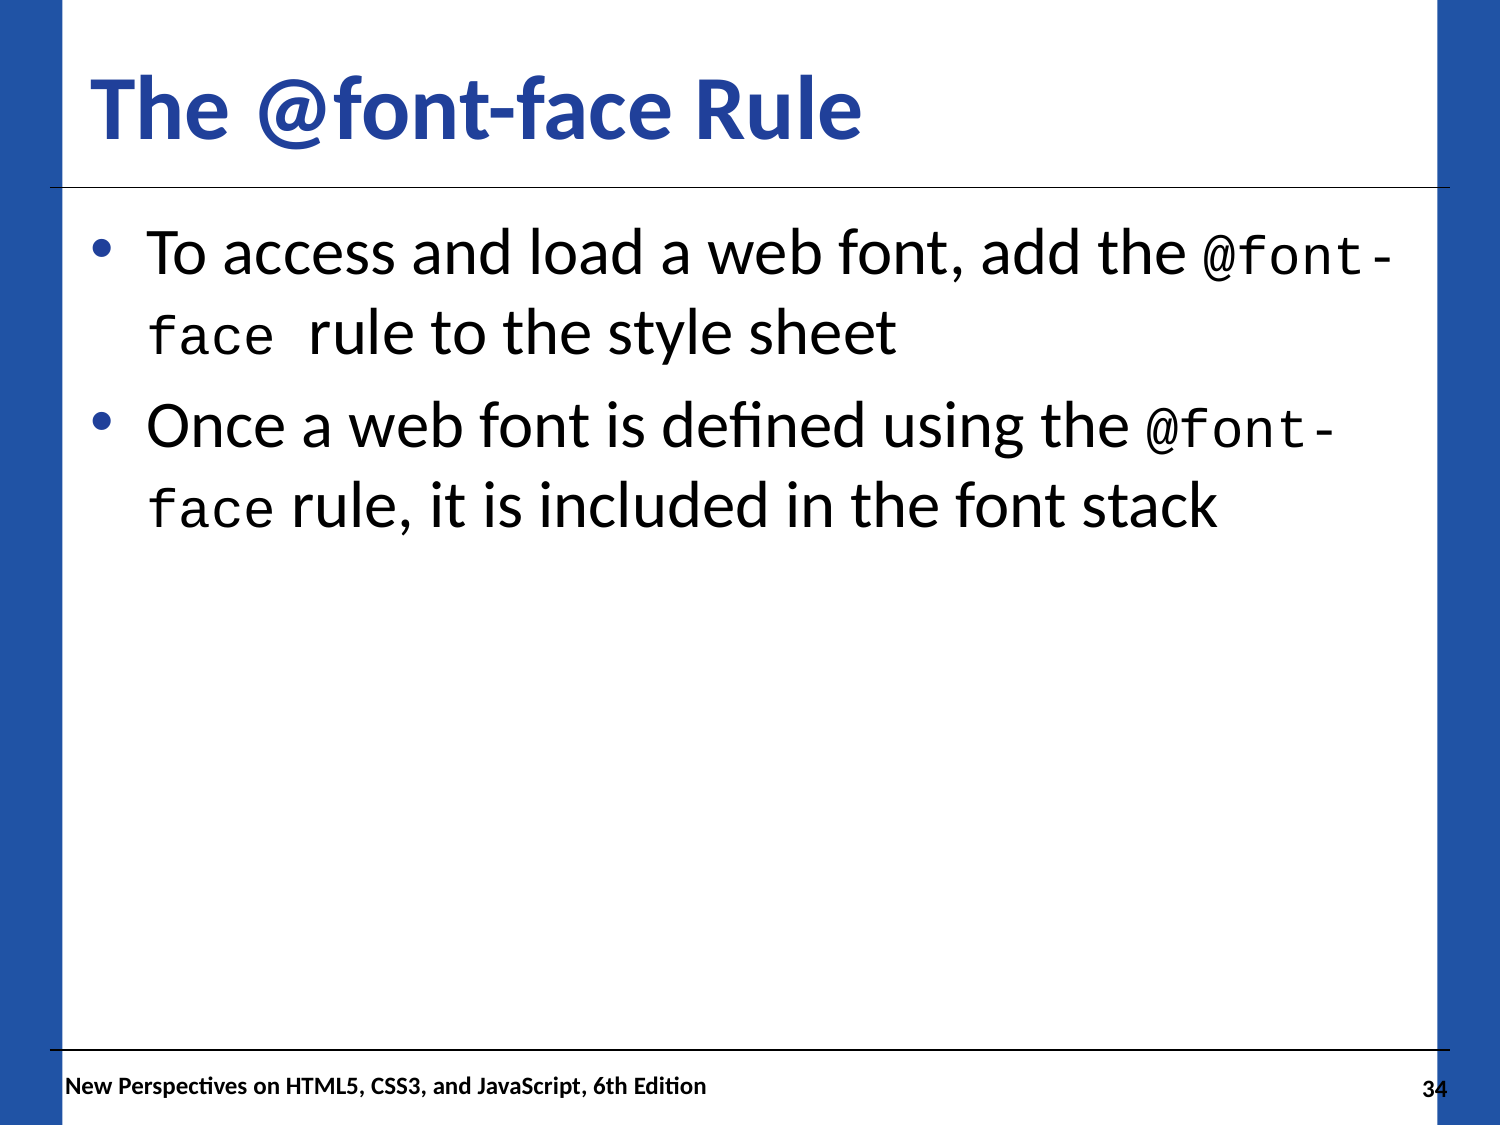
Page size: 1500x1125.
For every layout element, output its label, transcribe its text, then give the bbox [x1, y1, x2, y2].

title The @font-face Rule [74, 24, 1438, 181]
list To access and load a web font, add the @font-face rule to the style sheet Once a web font is defined using the @font-face rule, it is included in the font stack [74, 199, 1438, 1050]
slide_number 34 [1374, 1050, 1463, 1125]
footer New Perspectives on HTML5, CSS3, and JavaScript, 6th Edition [50, 1047, 1400, 1123]
